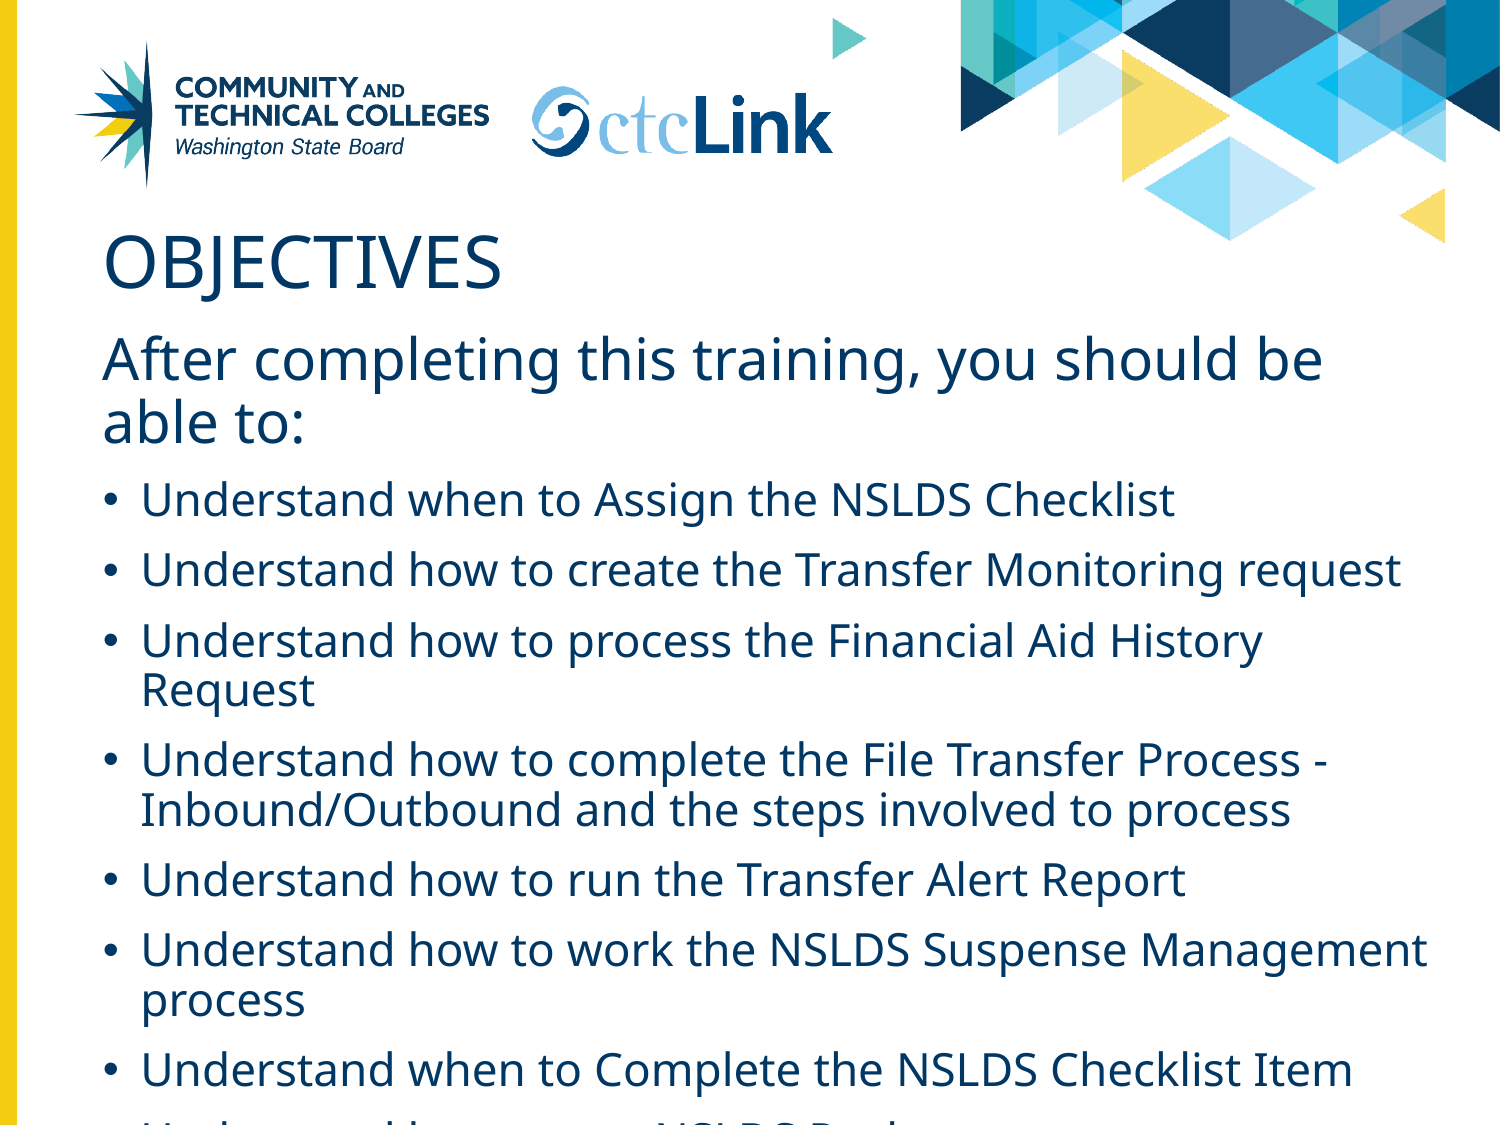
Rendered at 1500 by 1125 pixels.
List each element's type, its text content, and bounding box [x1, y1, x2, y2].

picture [17, 0, 1500, 243]
title Objectives [88, 218, 1456, 322]
list After completing this training, you should be able to: Understand when to Assign the NSLDS Checklist Understand how to create the Transfer Monitoring request Understand how to process the Financial Aid History Request Understand how to complete the File Transfer Process - Inbound/Outbound and the steps involved to process Understand how to run the Transfer Alert Report Understand how to work the NSLDS Suspense Management process Understand when to Complete the NSLDS Checklist Item Understand how to run NSLDS Push [88, 322, 1456, 940]
